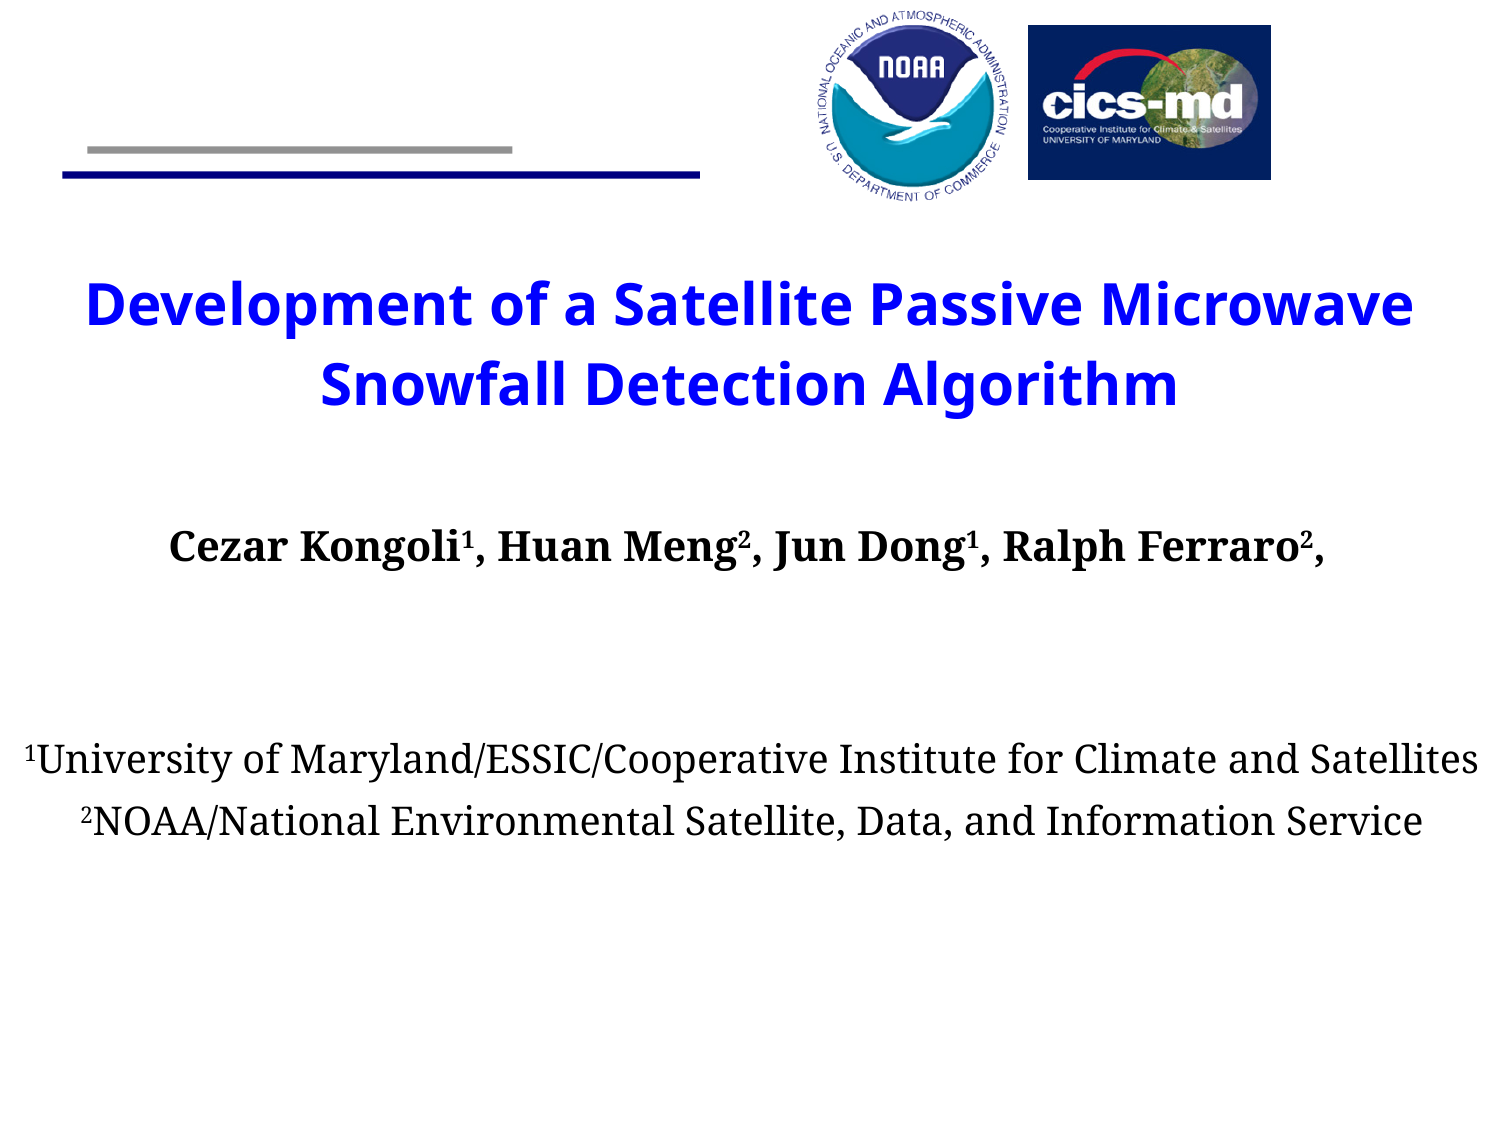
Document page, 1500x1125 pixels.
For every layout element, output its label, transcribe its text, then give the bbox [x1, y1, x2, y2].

title Development of a Satellite Passive Microwave Snowfall Detection Algorithm [0, 336, 1500, 487]
text_box Cezar Kongoli1, Huan Meng2, Jun Dong1, Ralph Ferraro2, 1University of Maryland/ESSIC/Cooperative Institute for Climate and Satellites 2NOAA/National Environmental Satellite, Data, and Information Service [0, 487, 1500, 913]
picture [1028, 24, 1271, 180]
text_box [812, 5, 1013, 206]
